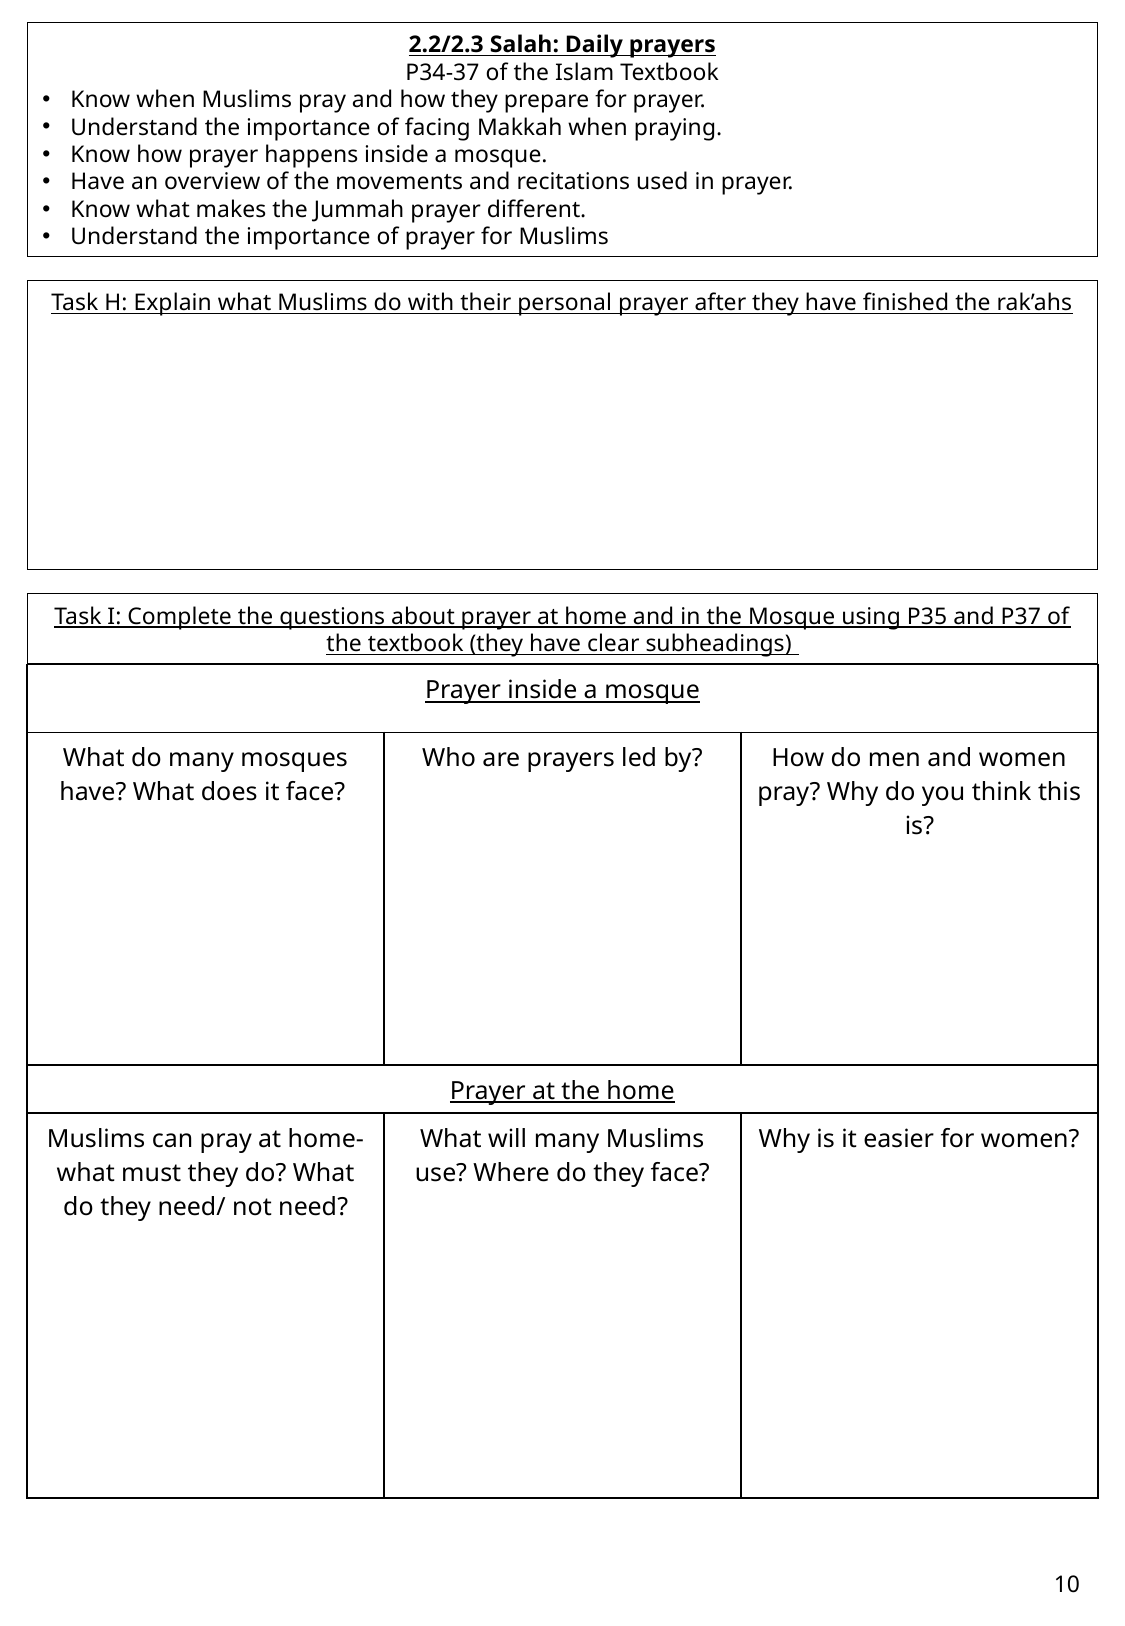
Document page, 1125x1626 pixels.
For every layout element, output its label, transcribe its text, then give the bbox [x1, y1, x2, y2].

table_cell Prayer at the home [28, 1066, 1097, 1112]
table_cell How do men and women pray? Why do you think this is? [742, 733, 1097, 1064]
text_box Task H: Explain what Muslims do with their personal prayer after they have finished the rak’ahs [27, 280, 1098, 570]
table_cell Muslims can pray at home- what must they do? What do they need/ not need? [28, 1114, 383, 1497]
table_cell What do many mosques have? What does it face? [28, 733, 383, 1064]
text_box 10 [1036, 1548, 1098, 1605]
table_header Prayer inside a mosque [28, 665, 1097, 732]
table_cell What will many Muslims use? Where do they face? [385, 1114, 740, 1497]
table_cell Why is it easier for women? [742, 1114, 1097, 1497]
text_box Task I: Complete the questions about prayer at home and in the Mosque using P35 and P37 of the textbook (they have clear subheadings) [27, 593, 1098, 664]
text_box 2.2/2.3 Salah: Daily prayers P34-37 of the Islam Textbook Know when Muslims pray and how they prepare for prayer. Understand the importance of facing Makkah when praying. Know how prayer happens inside a mosque. Have an overview of the movements and recitations used in prayer. Know what makes the Jummah prayer different. Understand the importance of prayer for Muslims [27, 22, 1098, 257]
table_cell Who are prayers led by? [385, 733, 740, 1064]
